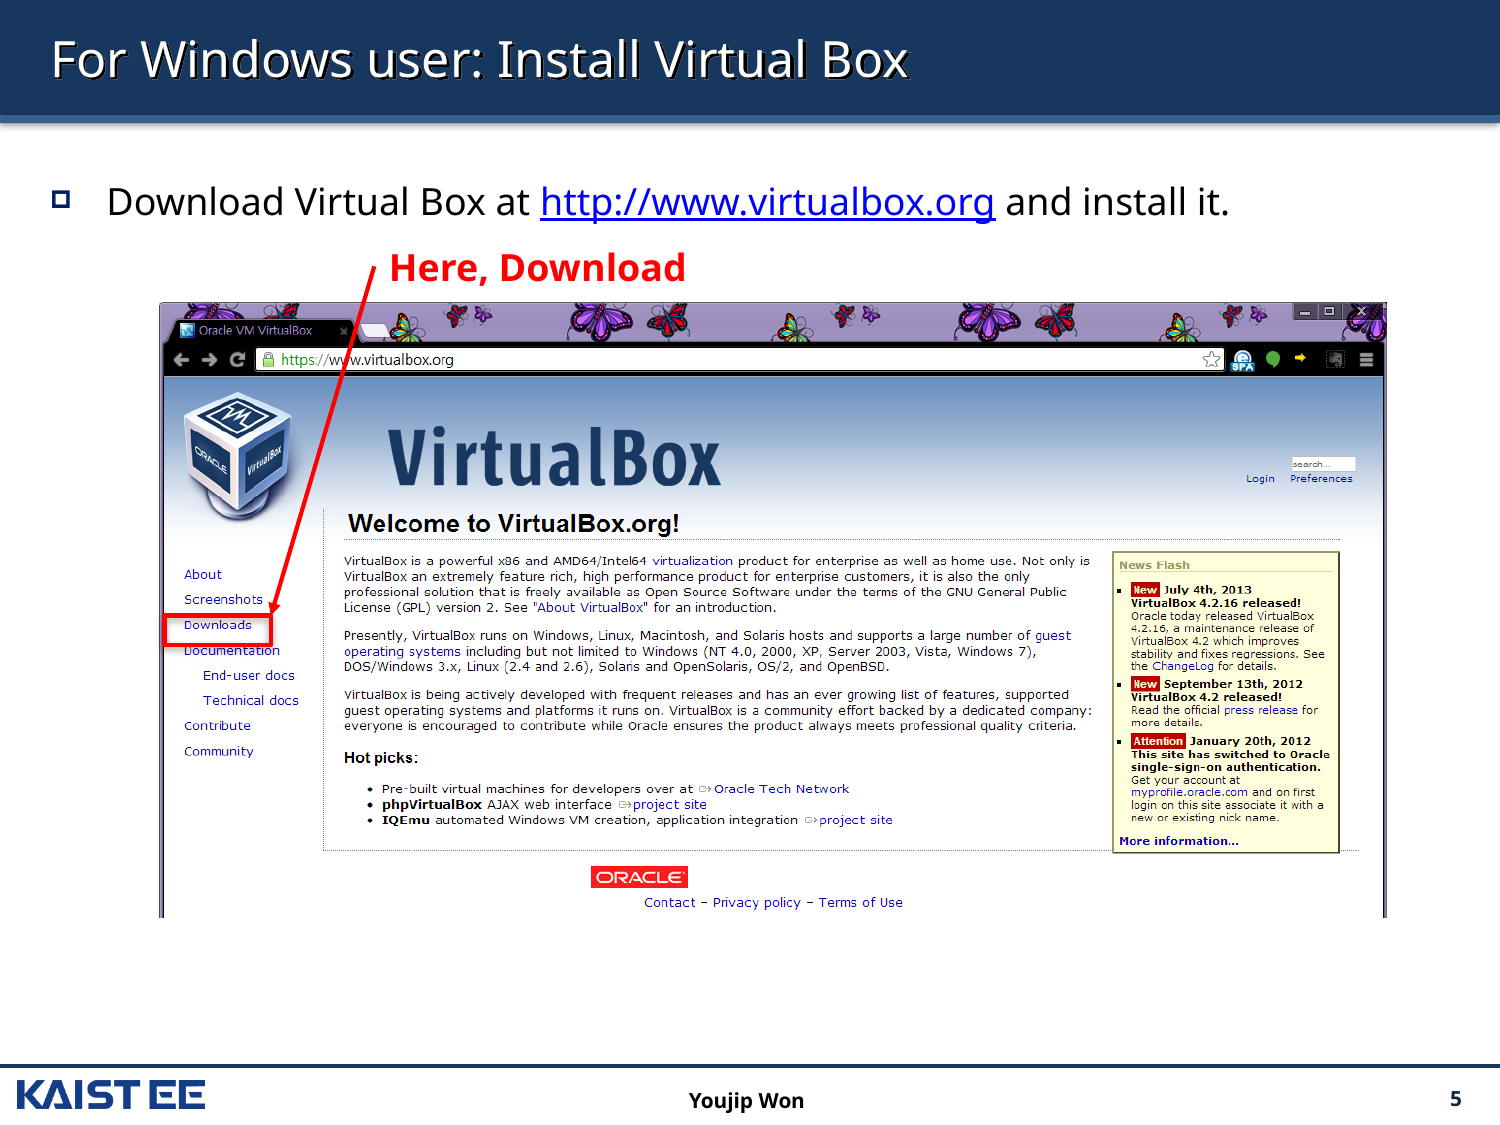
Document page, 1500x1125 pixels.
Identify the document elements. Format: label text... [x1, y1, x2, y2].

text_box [270, 266, 378, 616]
title For Windows user: Install Virtual Box [34, 8, 1477, 106]
picture [159, 302, 1387, 918]
picture [17, 1080, 205, 1109]
list Download Virtual Box at http://www.virtualbox.org and install it. [34, 144, 1477, 1048]
slide_number 5 [1306, 1081, 1483, 1118]
footer Youjip Won [497, 1079, 997, 1117]
text_box Here, Download [374, 236, 702, 297]
